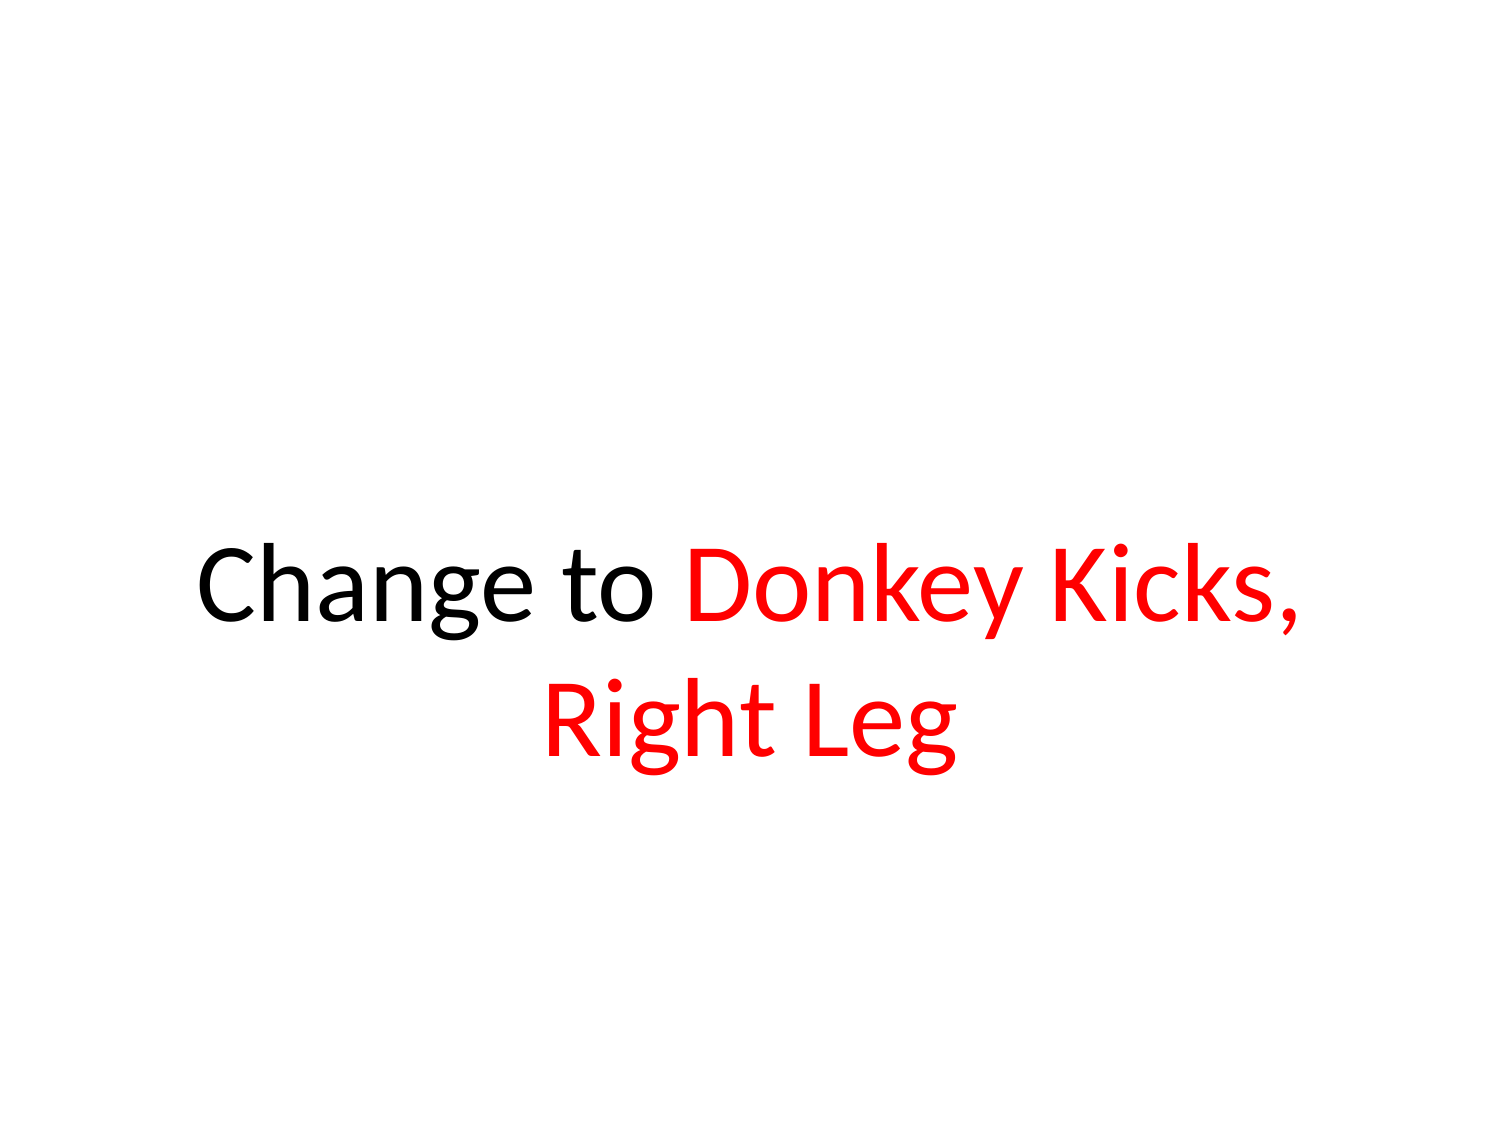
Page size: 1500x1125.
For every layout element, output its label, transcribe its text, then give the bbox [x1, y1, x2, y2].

list Change to Donkey Kicks, Right Leg [75, 262, 1425, 1005]
